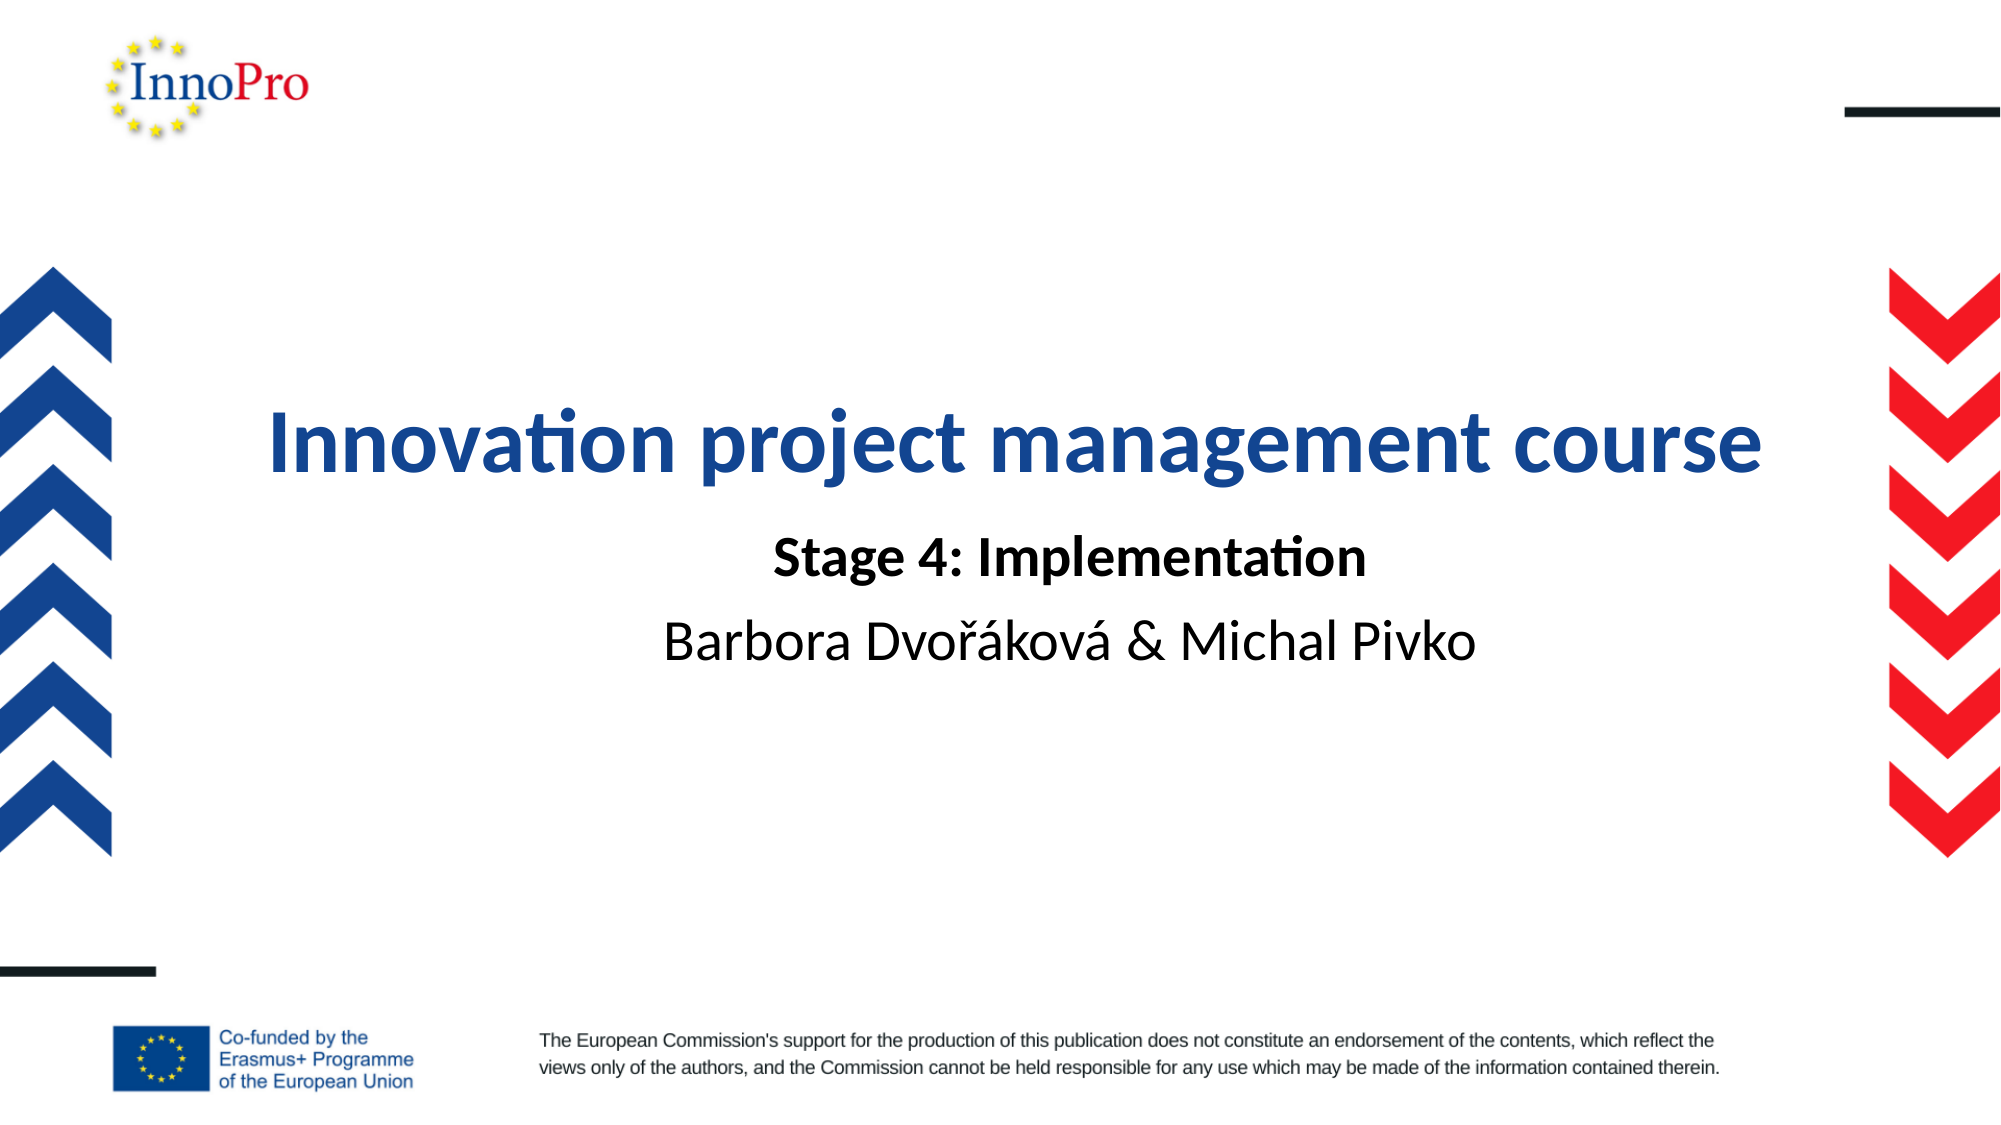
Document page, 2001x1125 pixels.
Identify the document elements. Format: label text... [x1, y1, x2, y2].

title Innovation project management course [170, 377, 1863, 508]
picture [0, 0, 2001, 1125]
list Stage 4: Implementation Barbora Dvořáková & Michal Pivko [224, 519, 1917, 690]
